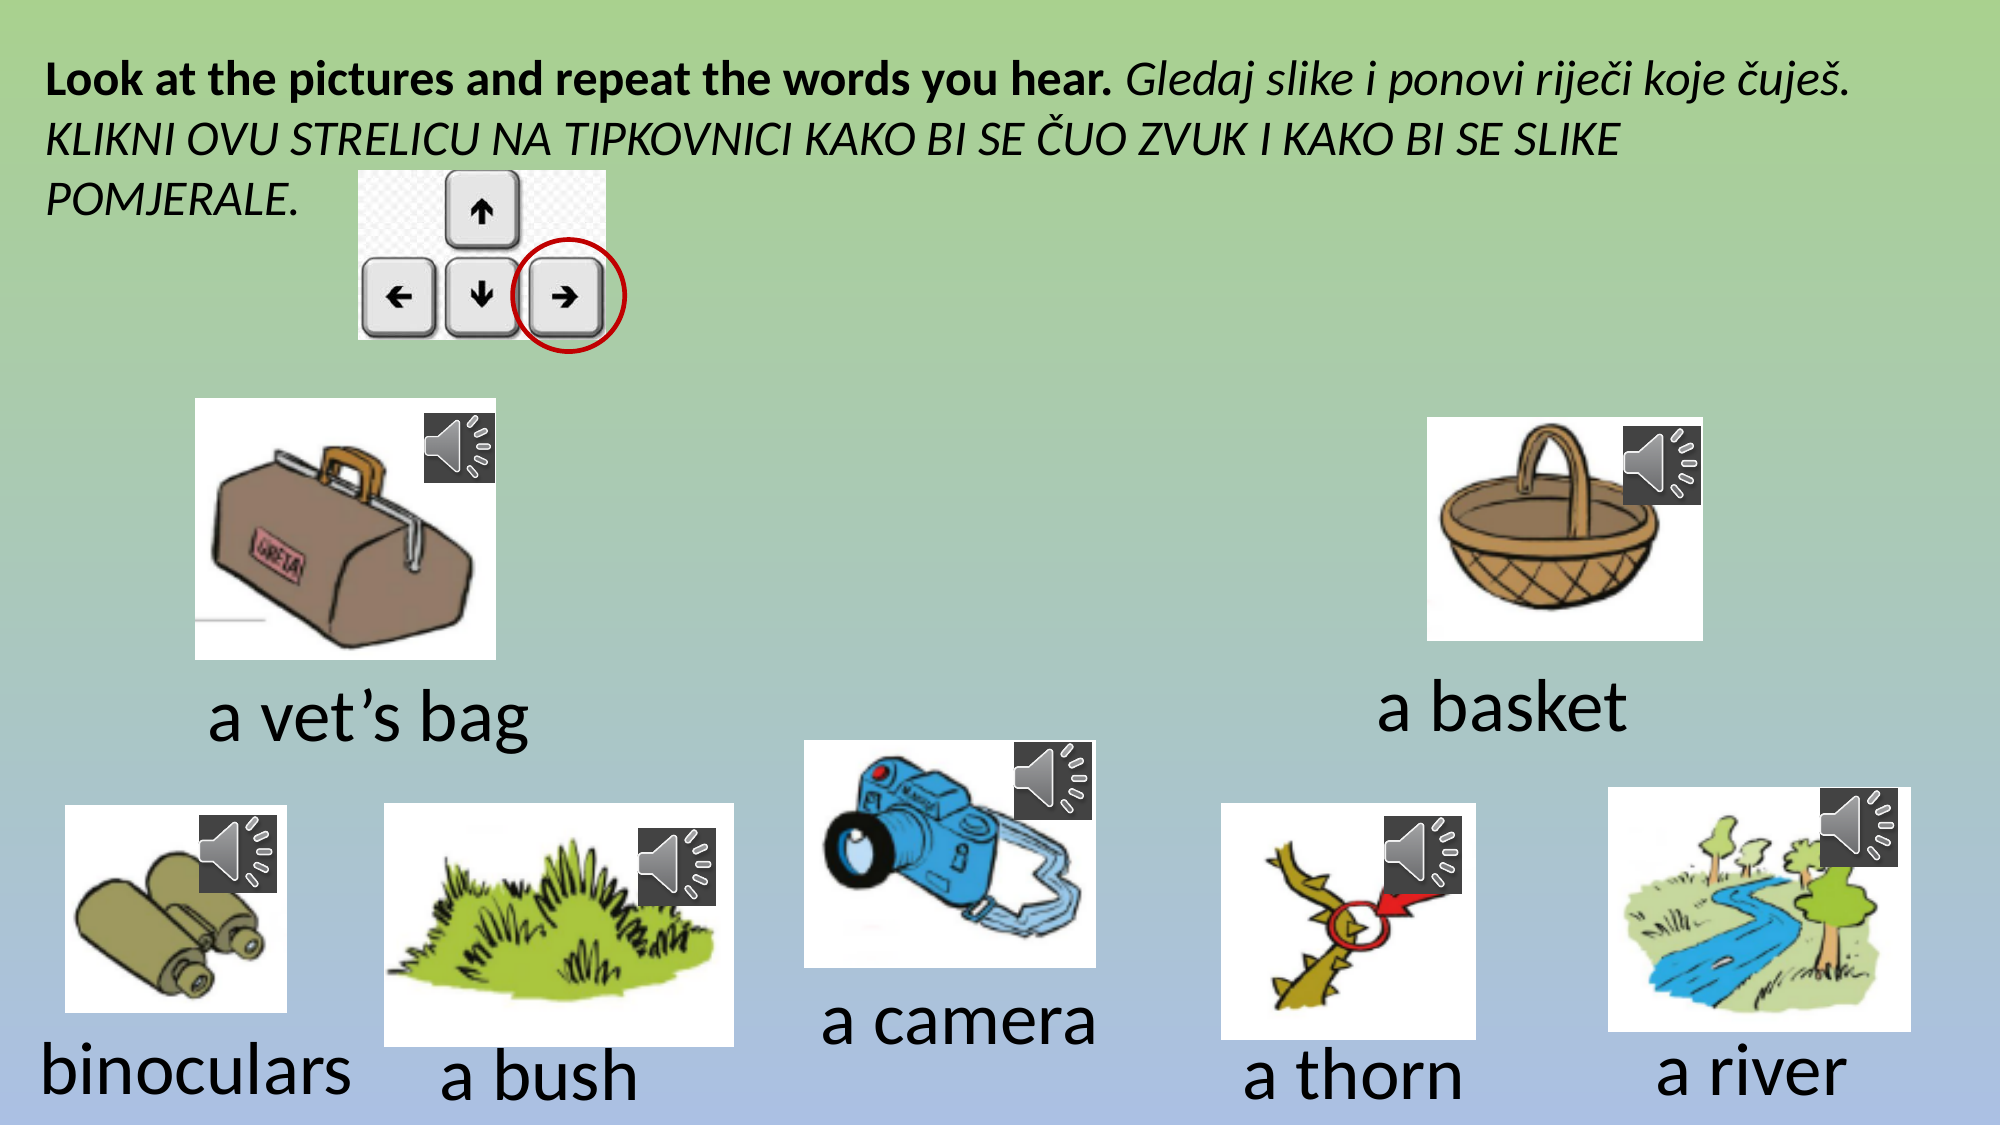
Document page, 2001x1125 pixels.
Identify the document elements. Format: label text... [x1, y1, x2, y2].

picture [1427, 417, 1703, 641]
text_box a vet’s bag [192, 659, 710, 765]
text_box [532, 340, 605, 353]
text_box [606, 252, 626, 339]
picture [804, 740, 1096, 968]
text_box Look at the pictures and repeat the words you hear. Gledaj slike i ponovi riječi koje čuješ. KLIKNI OVU STRELICU NA TIPKOVNICI KAKO BI SE ČUO ZVUK I KAKO BI SE SLIKE POMJERALE. [30, 37, 1894, 278]
picture [1608, 787, 1911, 1032]
text_box binoculars [15, 1012, 400, 1117]
picture [195, 398, 496, 660]
picture [384, 803, 734, 1047]
picture [65, 805, 287, 1013]
text_box a basket [1353, 648, 1777, 754]
text_box a river [1632, 1013, 1995, 1119]
text_box a bush [415, 1017, 743, 1123]
text_box a camera [797, 962, 1221, 1067]
picture [1221, 803, 1476, 1040]
picture [358, 170, 606, 340]
text_box a thorn [1219, 1016, 1551, 1122]
